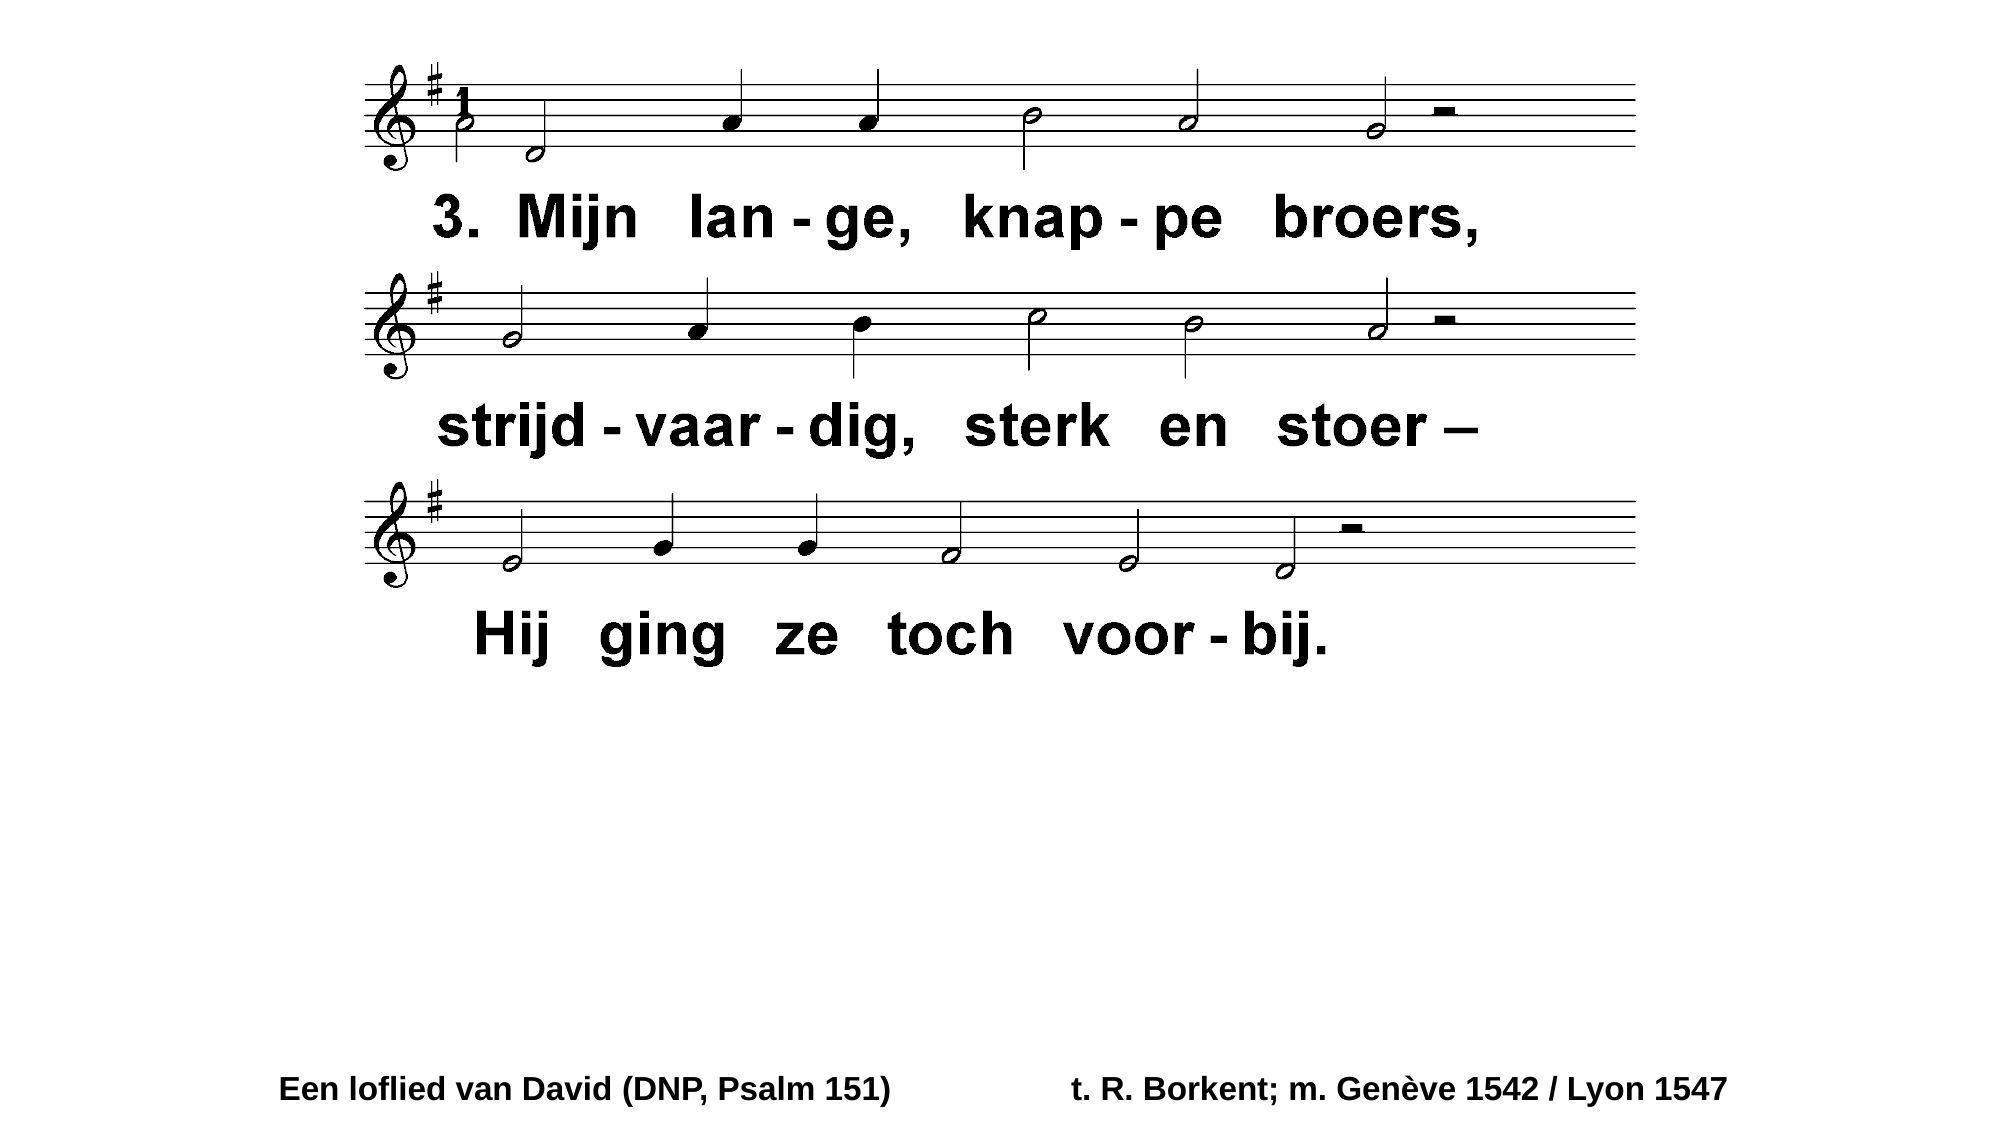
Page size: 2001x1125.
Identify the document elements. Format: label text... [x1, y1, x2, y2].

picture [364, 62, 1636, 667]
text_box Een loflied van David (DNP, Psalm 151) t. R. Borkent; m. Genève 1542 / Lyon 1547 [263, 1059, 1745, 1115]
